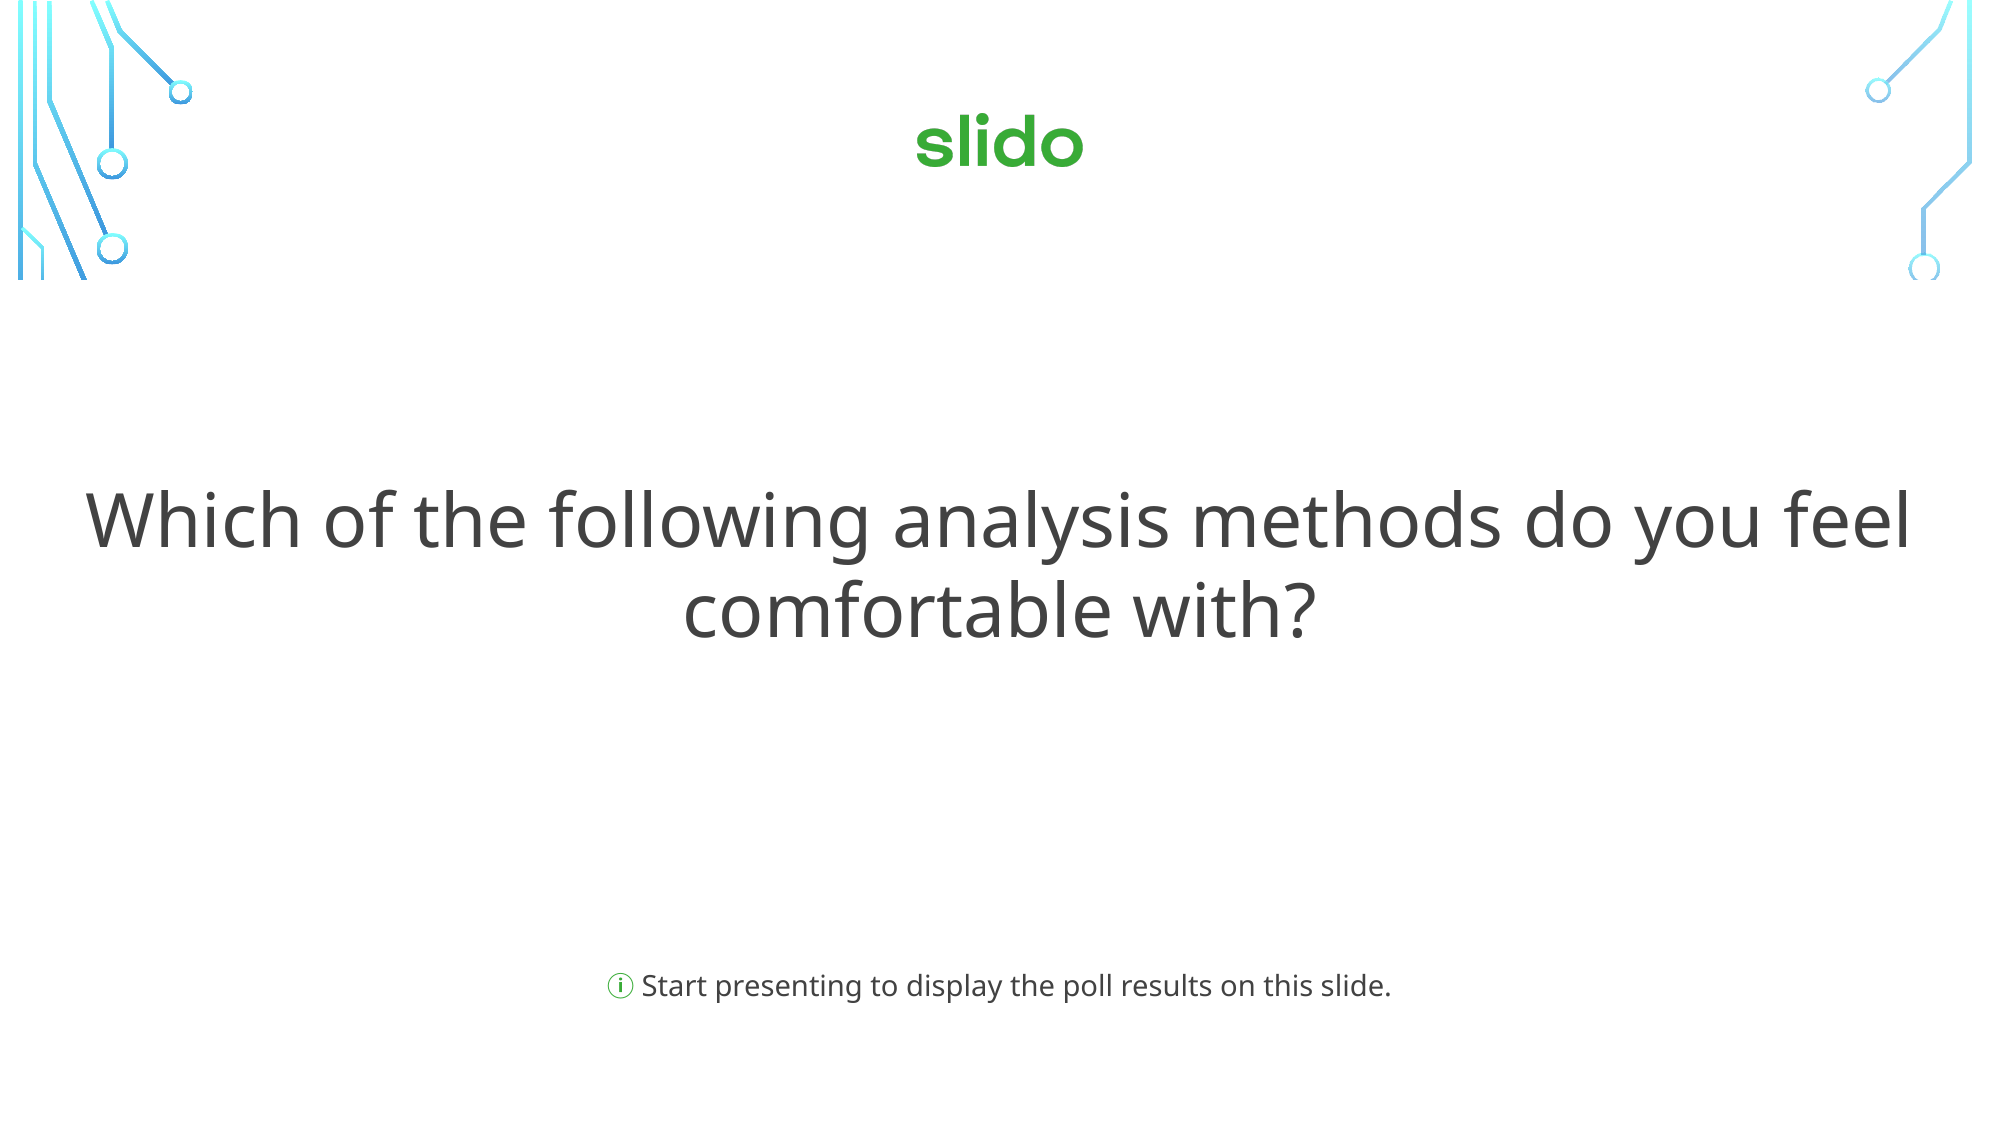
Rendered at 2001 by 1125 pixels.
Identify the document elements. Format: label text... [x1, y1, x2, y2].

text_box Which of the following analysis methods do you feel comfortable with? [0, 280, 2000, 842]
text_box ⓘ Start presenting to display the poll results on this slide. [0, 842, 2000, 1125]
picture [899, 98, 1101, 183]
